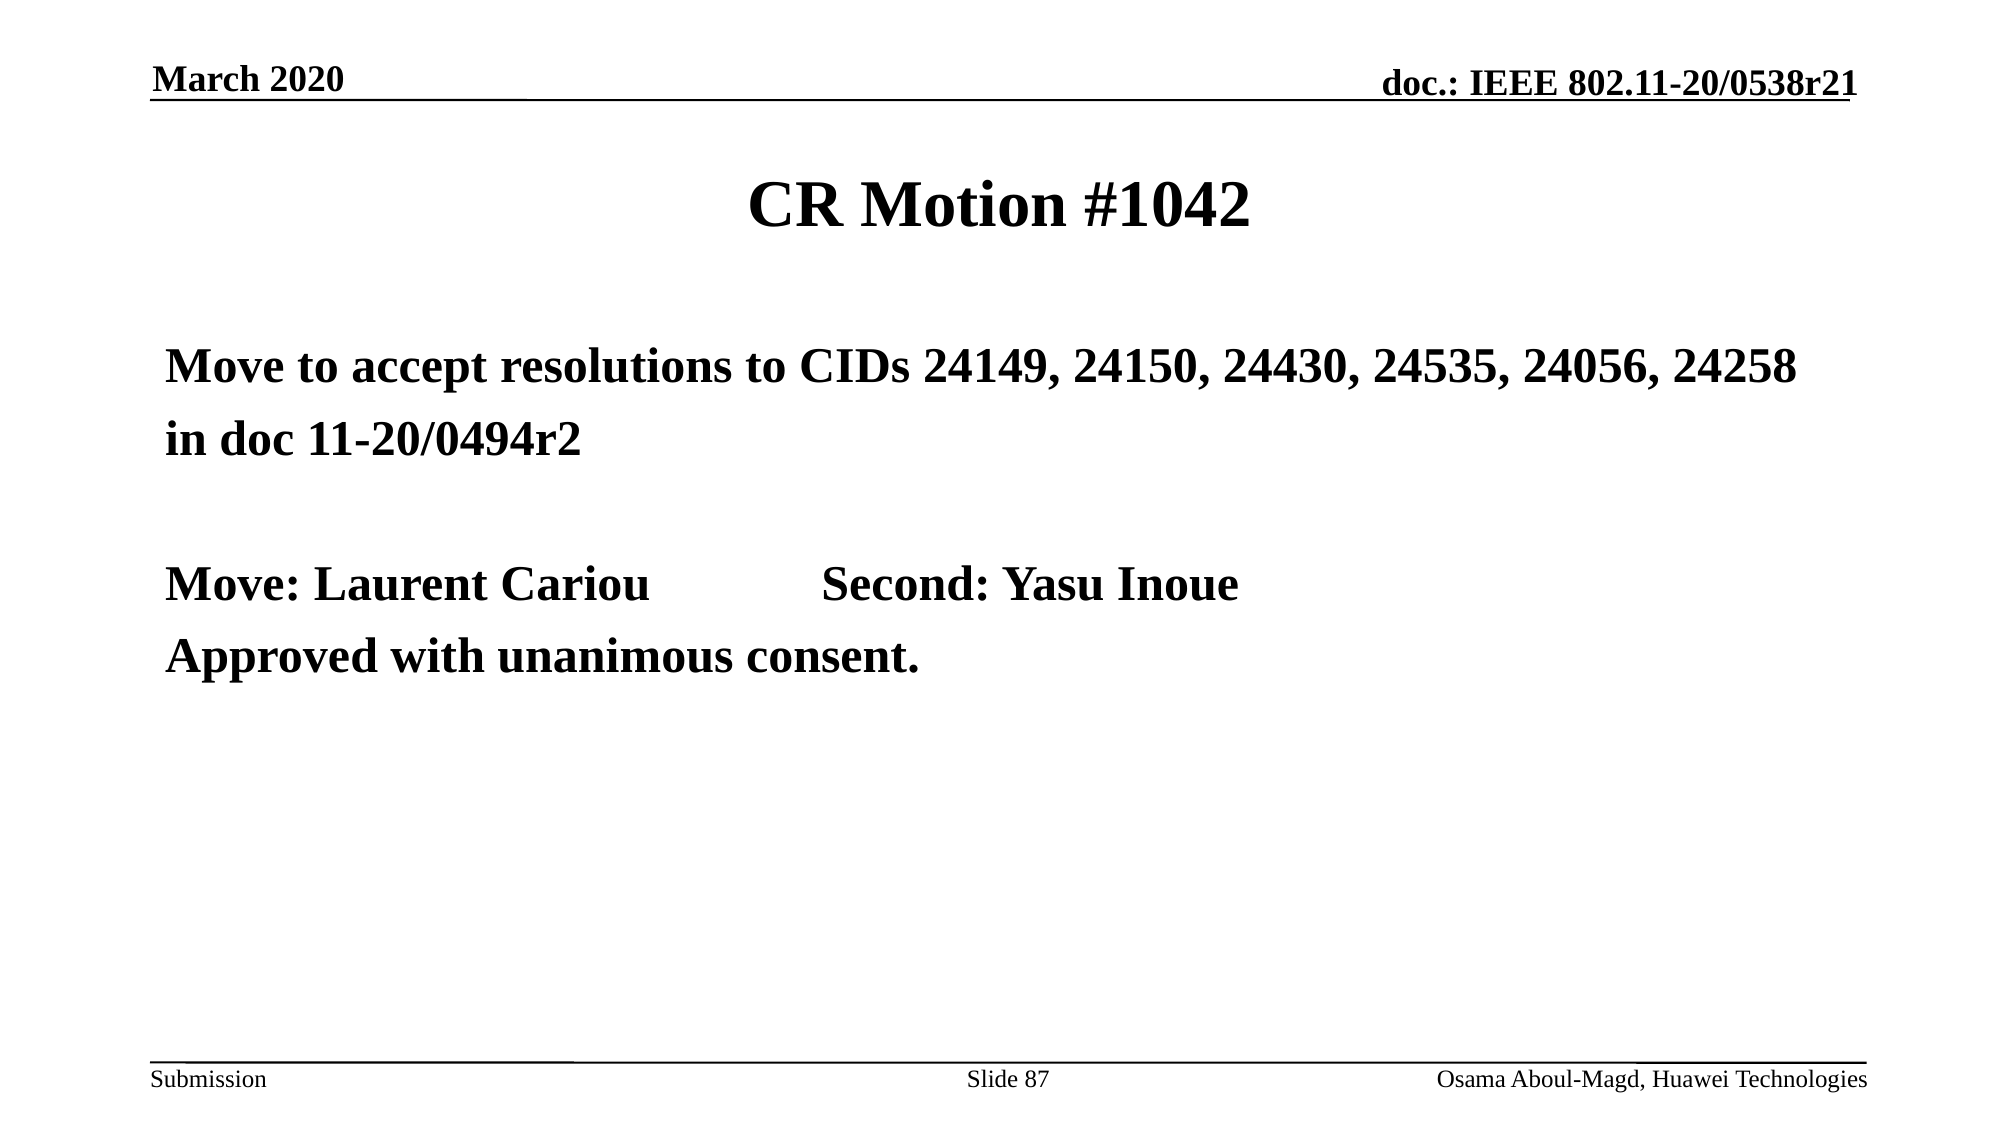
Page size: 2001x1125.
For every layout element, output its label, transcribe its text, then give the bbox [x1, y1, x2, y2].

list Move to accept resolutions to CIDs 24149, 24150, 24430, 24535, 24056, 24258 in doc 11-20/0494r2 Move: Laurent Cariou Second: Yasu Inoue Approved with unanimous consent. [149, 324, 1850, 1000]
footer Osama Aboul-Magd, Huawei Technologies [1171, 1061, 1869, 1093]
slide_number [152, 54, 563, 100]
title CR Motion #1042 [149, 112, 1850, 288]
slide_number Slide 87 [950, 1061, 1067, 1123]
